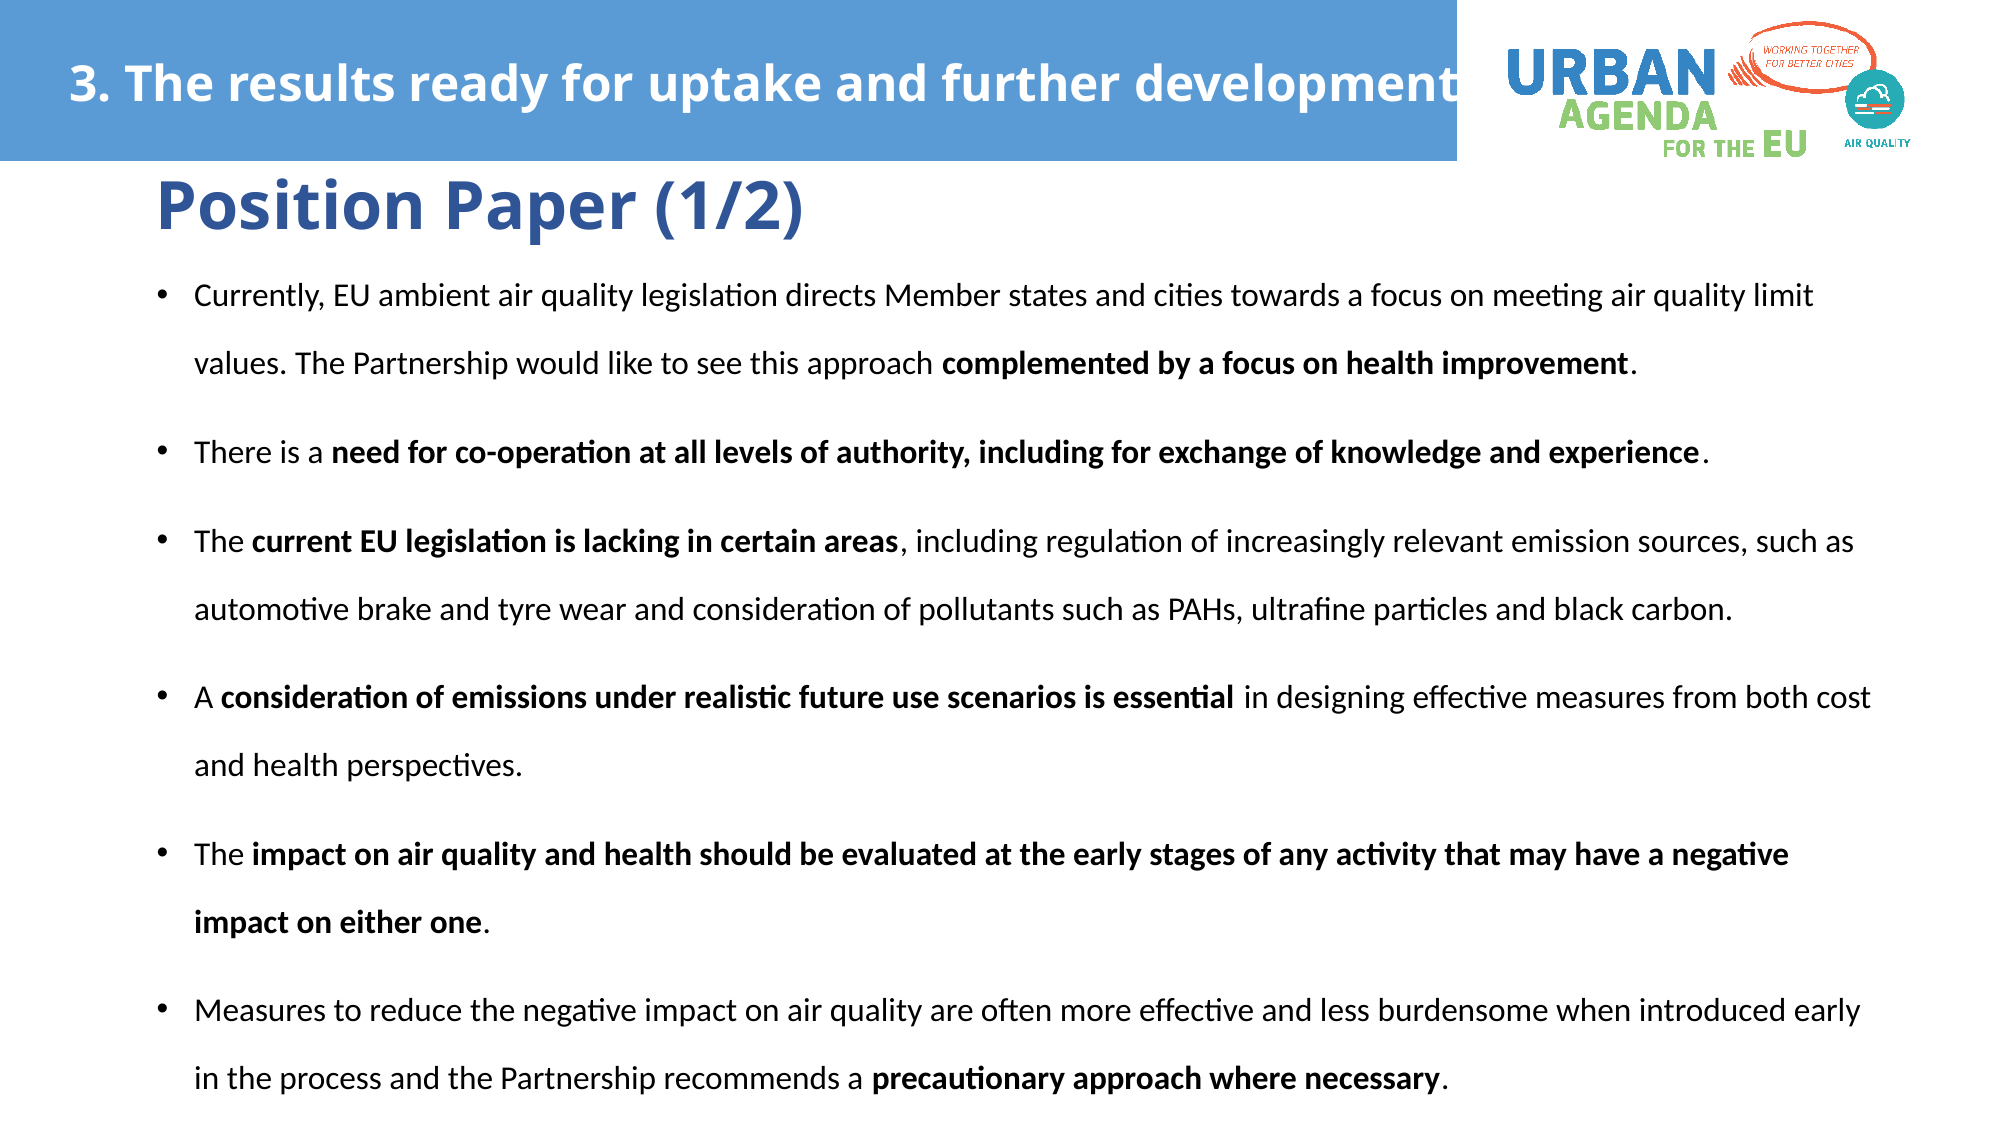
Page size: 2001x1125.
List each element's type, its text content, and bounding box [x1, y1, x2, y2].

text_box 3. The results ready for uptake and further development [54, 32, 1457, 140]
picture [1457, 0, 2000, 172]
text_box [0, 0, 1457, 162]
title Position Paper (1/2) [140, 99, 1866, 317]
list Currently, EU ambient air quality legislation directs Member states and cities towards a focus on meeting air quality limit values. The Partnership would like to see this approach complemented by a focus on health improvement. There is a need for co-operation at all levels of authority, including for exchange of knowledge and experience. The current EU legislation is lacking in certain areas, including regulation of increasingly relevant emission sources, such as automotive brake and tyre wear and consideration of pollutants such as PAHs, ultrafine particles and black carbon. A consideration of emissions under realistic future use scenarios is essential in designing effective measures from both cost and health perspectives. The impact on air quality and health should be evaluated at the early stages of any activity that may have a negative impact on either one. Measures to reduce the negative impact on air quality are often more effective and less burdensome when introduced early in the process and the Partnership recommends a precautionary approach where necessary. [141, 238, 1898, 1042]
